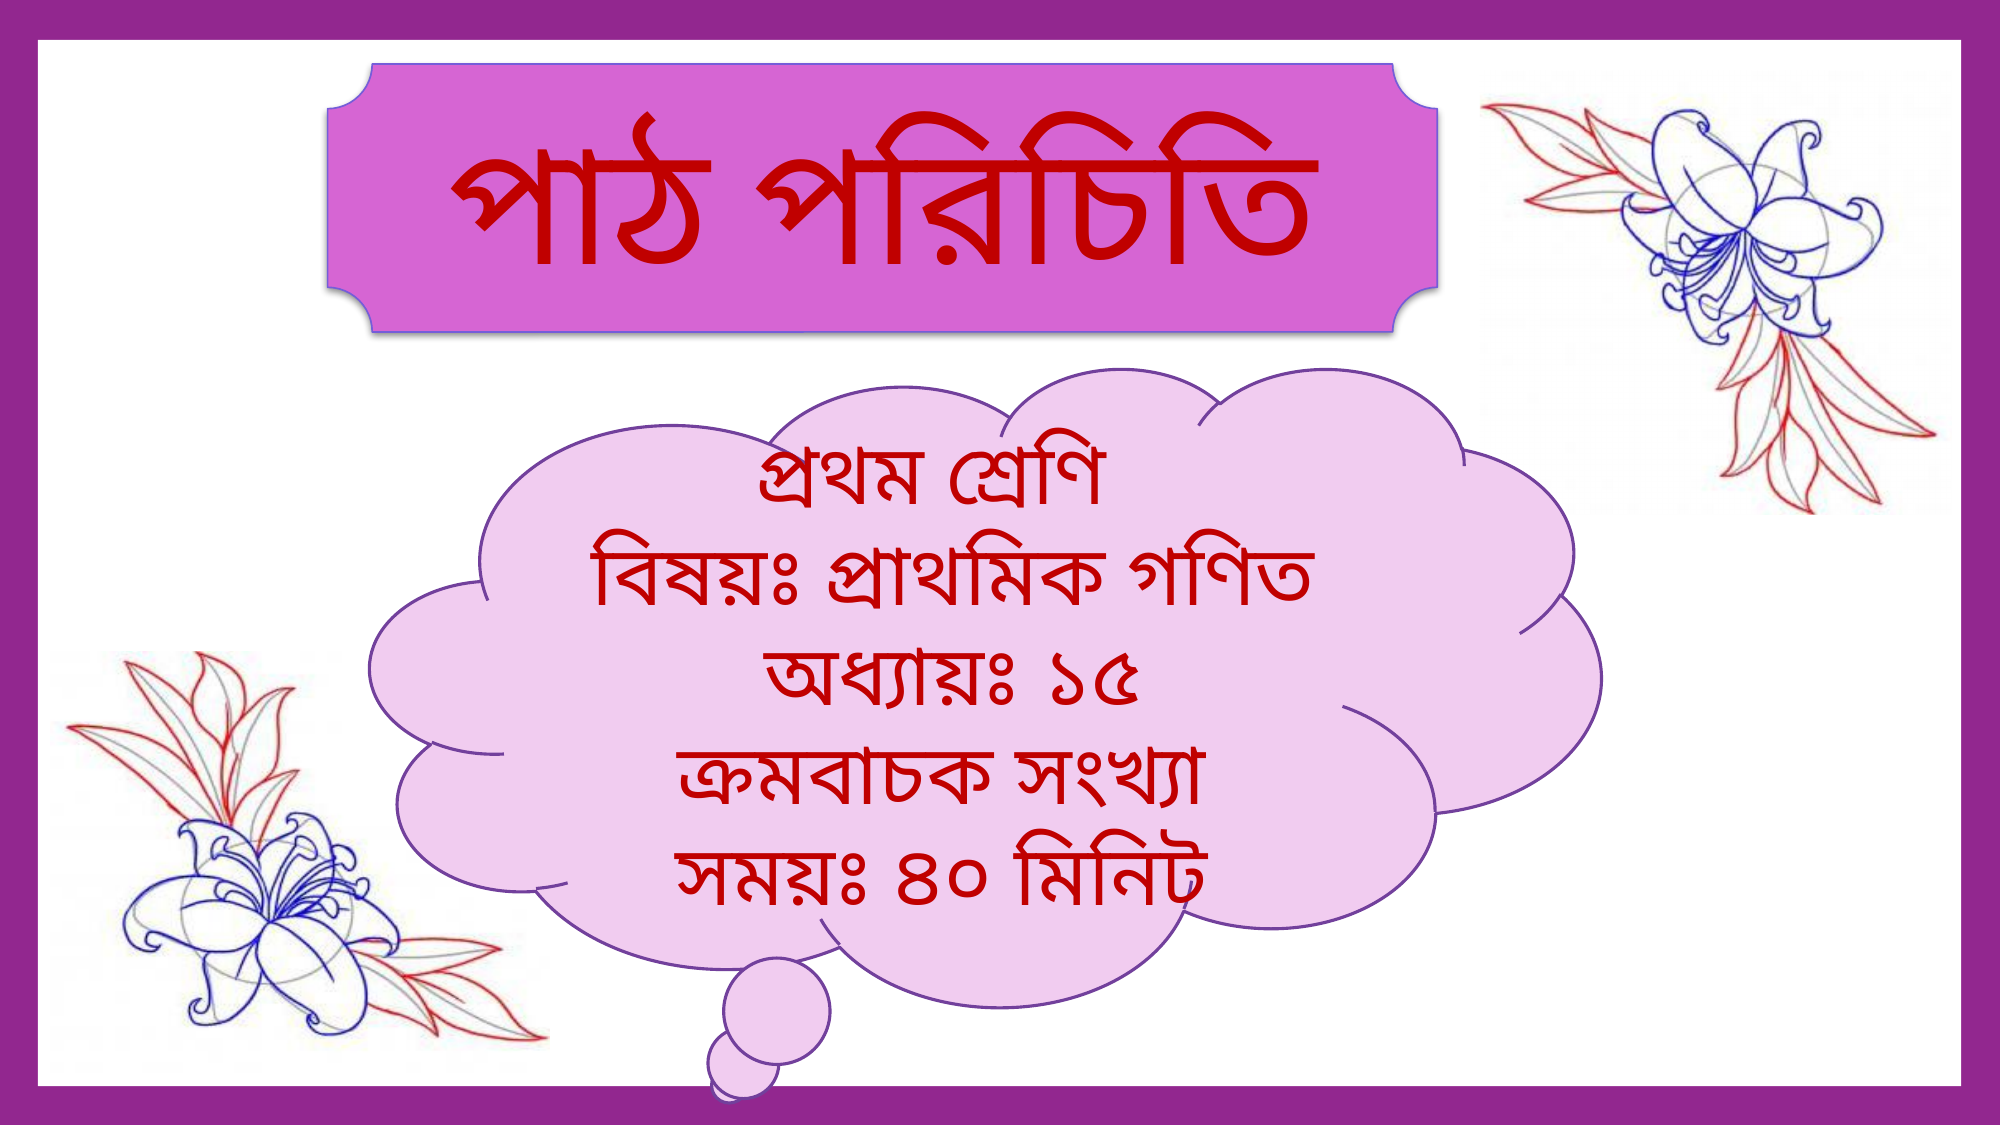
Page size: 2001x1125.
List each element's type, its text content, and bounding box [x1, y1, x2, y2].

text_box প্রথম শ্রেণি বিষয়ঃ প্রাথমিক গণিত অধ্যায়ঃ ১৫ ক্রমবাচক সংখ্যা সময়ঃ ৪০ মিনিট [370, 367, 1604, 1105]
text_box পাঠ পরিচিতি [326, 63, 1439, 333]
picture [1478, 69, 1952, 516]
picture [50, 651, 550, 1074]
